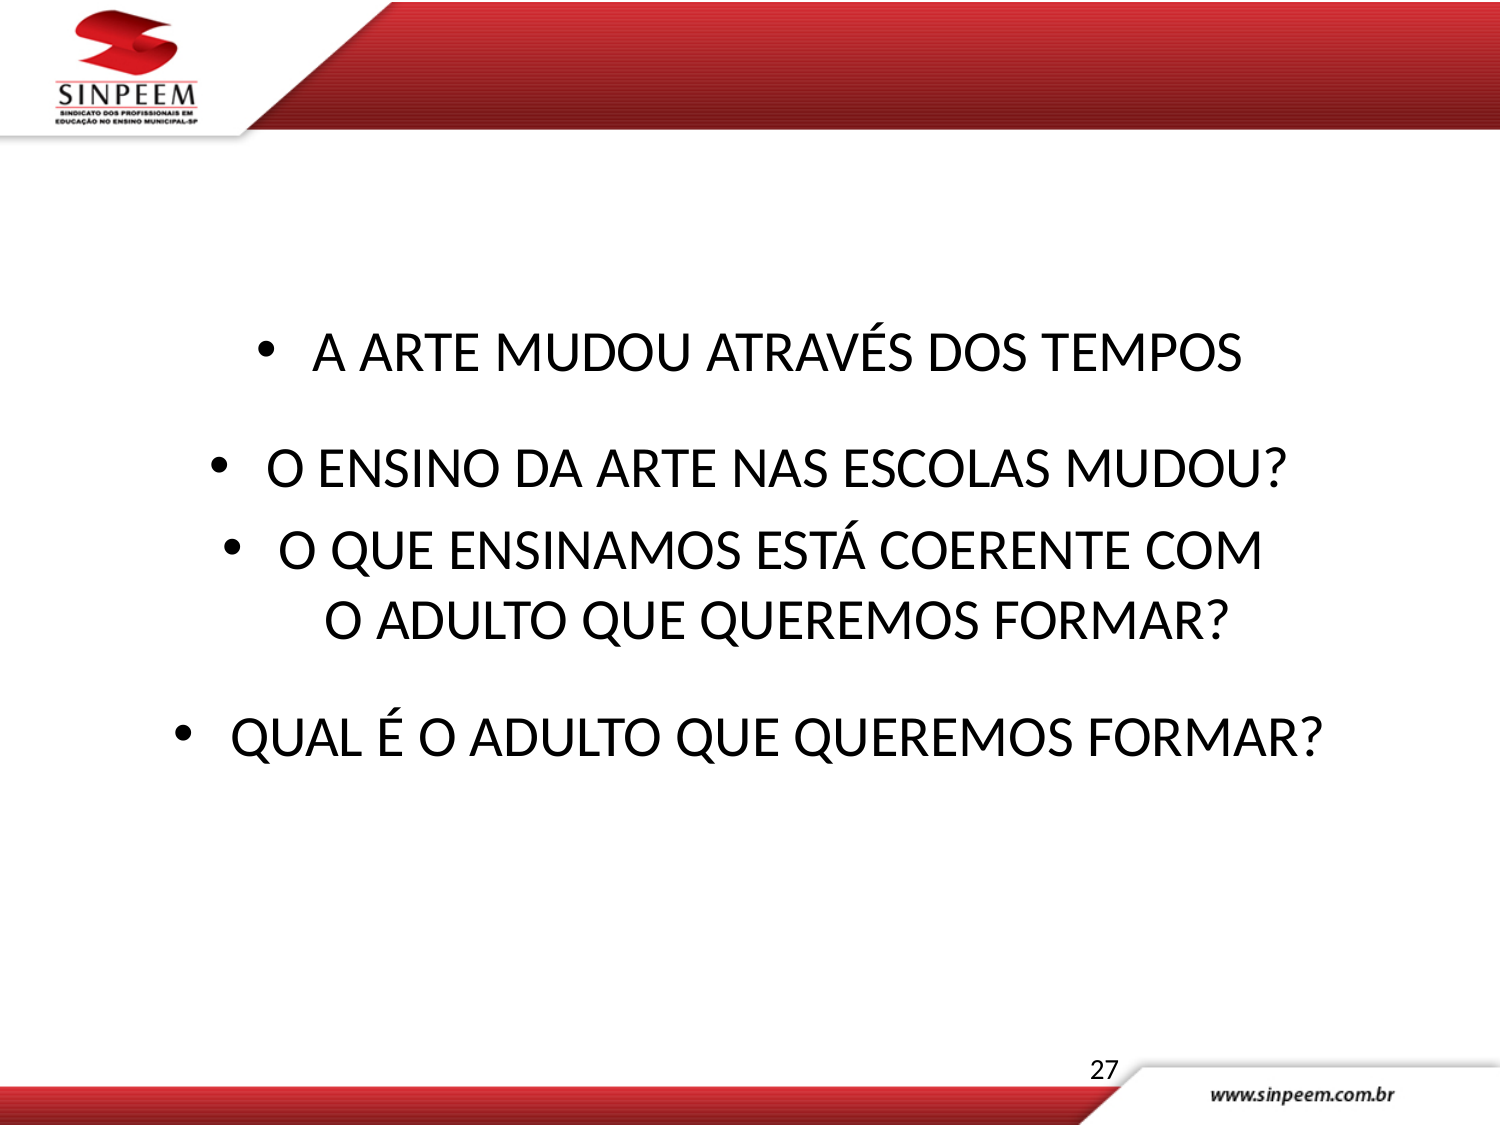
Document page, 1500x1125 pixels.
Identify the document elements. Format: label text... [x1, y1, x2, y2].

slide_number 27 [1074, 1042, 1425, 1103]
list A ARTE MUDOU ATRAVÉS DOS TEMPOS O ENSINO DA ARTE NAS ESCOLAS MUDOU? O QUE ENSINAMOS ESTÁ COERENTE COM O ADULTO QUE QUEREMOS FORMAR? QUAL É O ADULTO QUE QUEREMOS FORMAR? [76, 188, 1424, 993]
picture [0, 1053, 1500, 1125]
picture [0, 2, 1500, 149]
